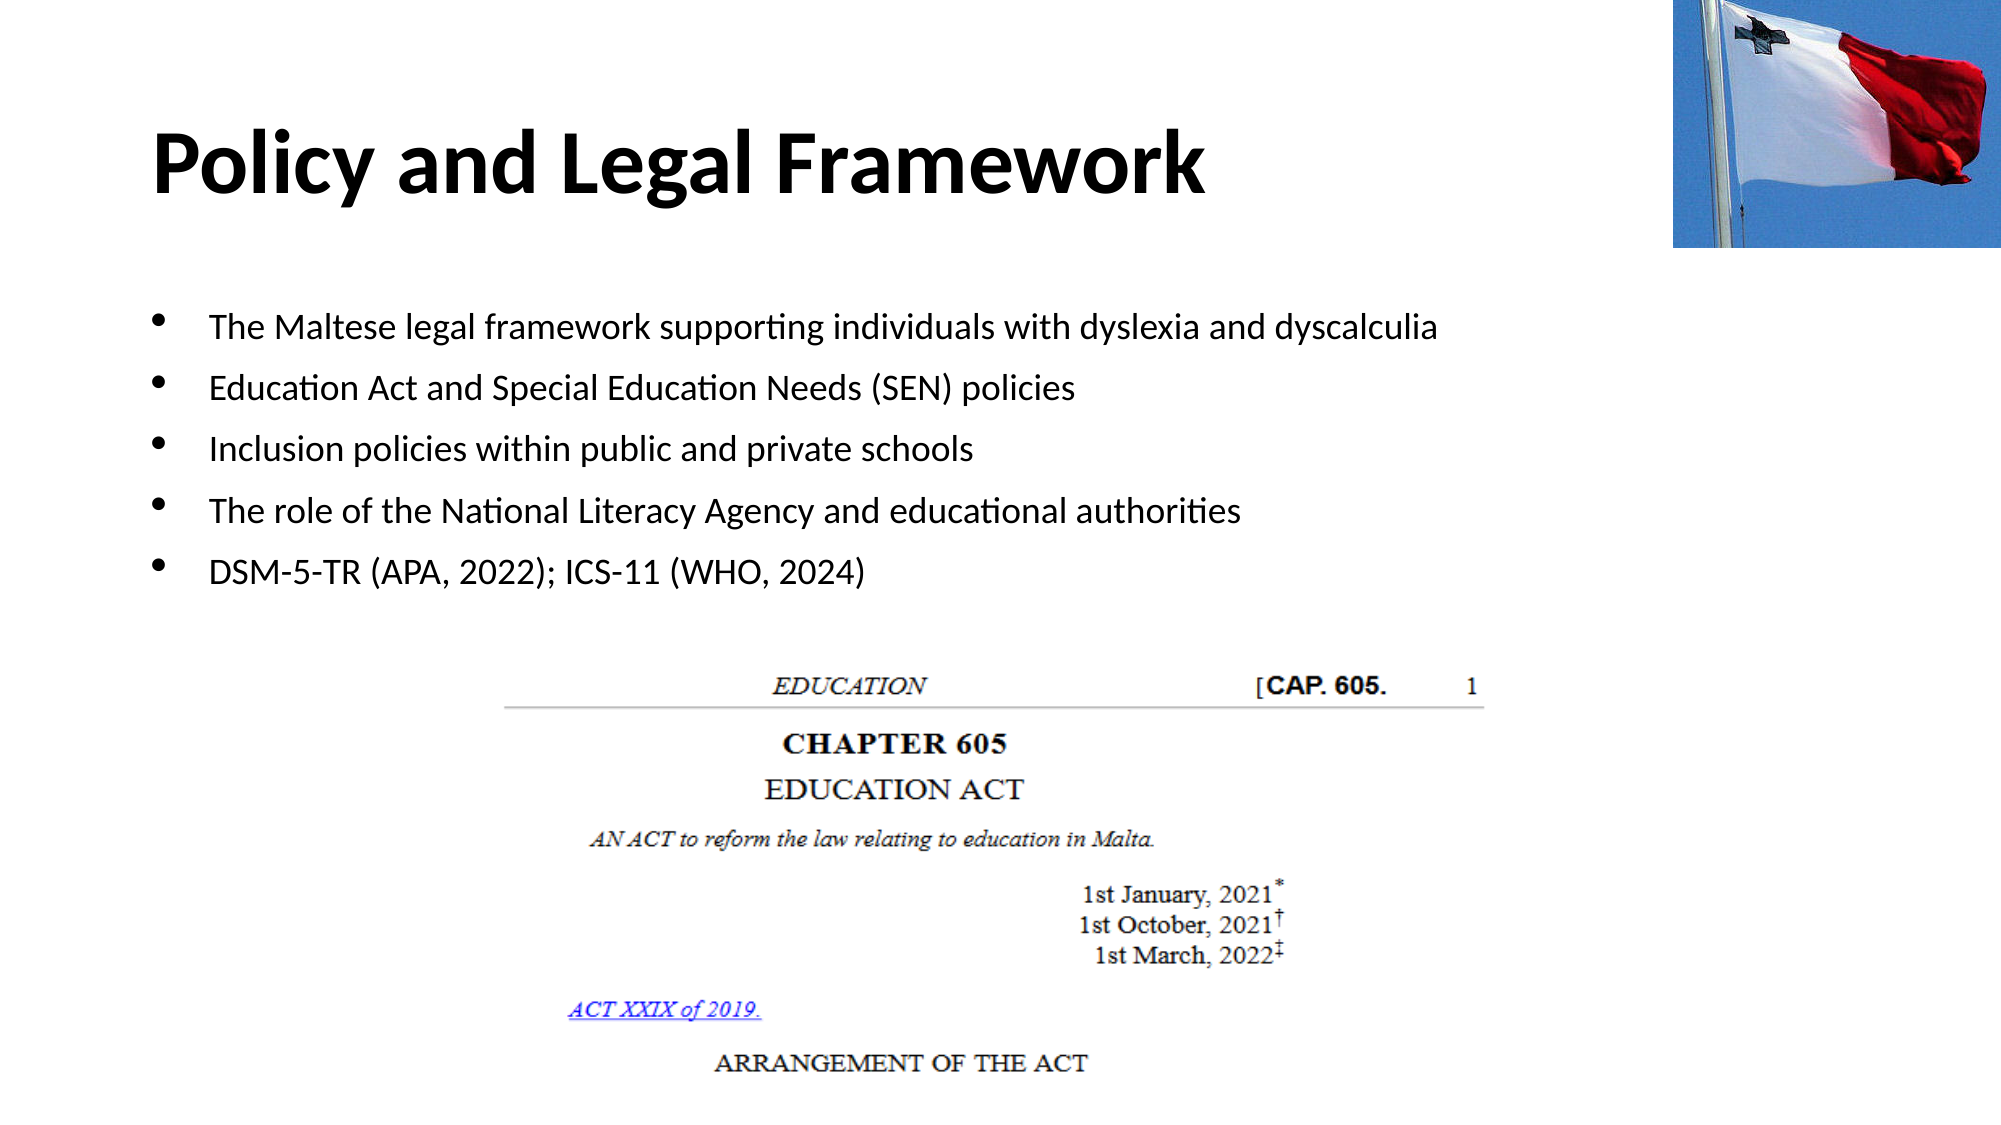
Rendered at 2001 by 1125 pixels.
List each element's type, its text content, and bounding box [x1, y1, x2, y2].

title Policy and Legal Framework [137, 59, 1863, 278]
picture [1673, 0, 2001, 248]
picture [234, 553, 1579, 1089]
list The Maltese legal framework supporting individuals with dyslexia and dyscalculia Education Act and Special Education Needs (SEN) policies Inclusion policies within public and private schools The role of the National Literacy Agency and educational authorities DSM-5-TR (APA, 2022); ICS-11 (WHO, 2024) [137, 299, 1863, 1014]
